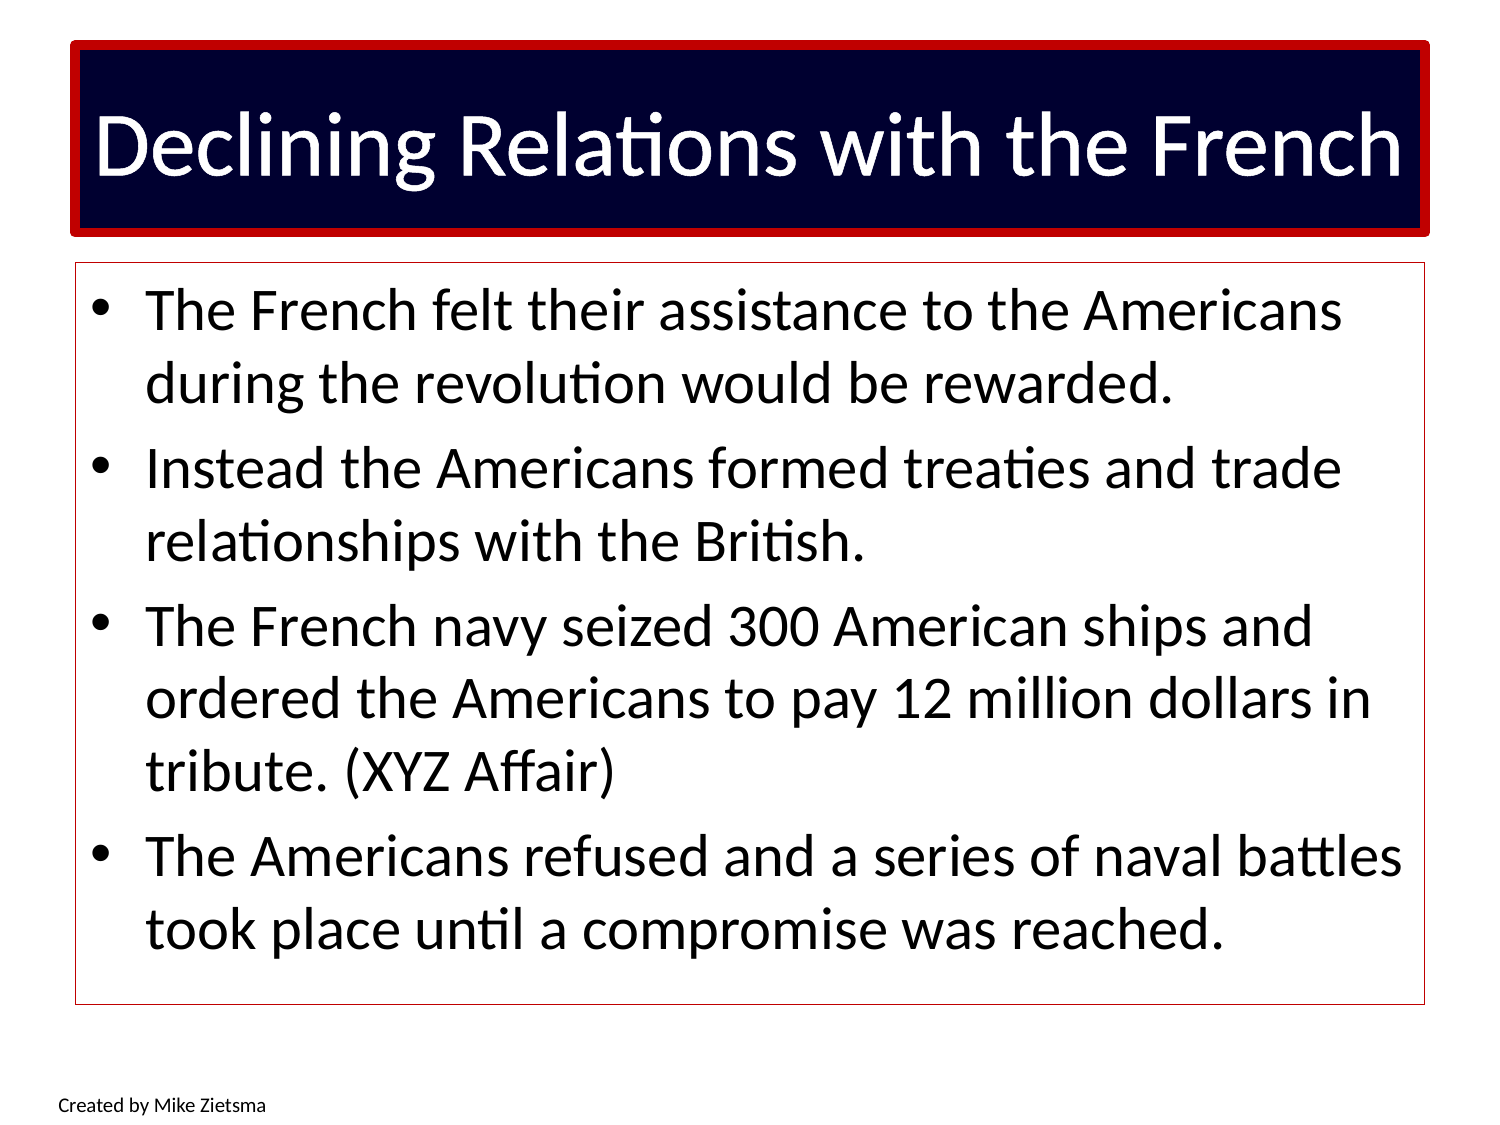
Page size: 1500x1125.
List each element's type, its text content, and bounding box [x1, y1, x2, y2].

title Declining Relations with the French [70, 40, 1430, 237]
list The French felt their assistance to the Americans during the revolution would be rewarded. Instead the Americans formed treaties and trade relationships with the British. The French navy seized 300 American ships and ordered the Americans to pay 12 million dollars in tribute. (XYZ Affair) The Americans refused and a series of naval battles took place until a compromise was reached. [75, 262, 1425, 1005]
